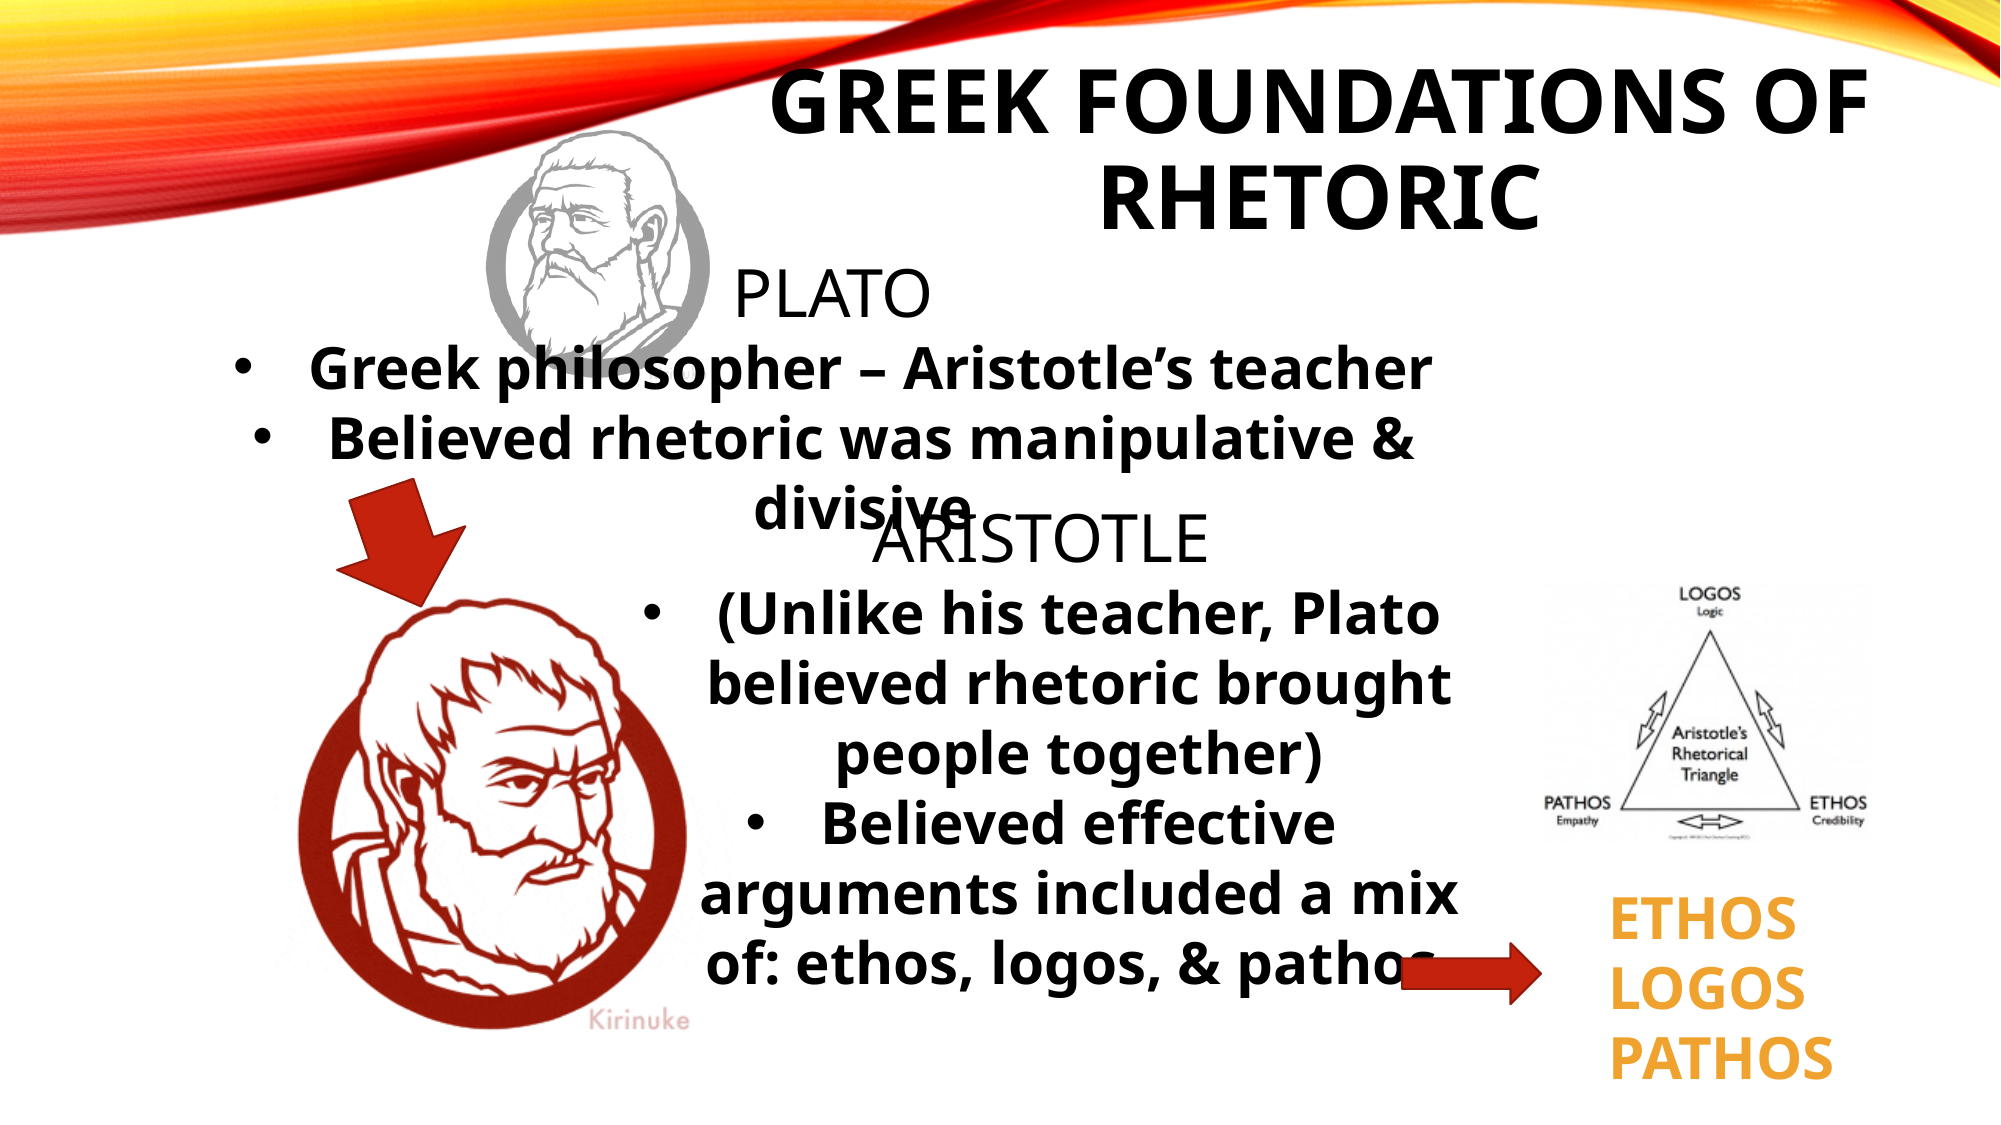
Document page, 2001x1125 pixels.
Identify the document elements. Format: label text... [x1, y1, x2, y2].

text_box ETHOS LOGOS PATHOS [1593, 873, 2000, 1099]
picture [1541, 582, 1871, 843]
title Greek Foundations of rhetoric [670, 49, 1969, 364]
text_box [336, 477, 467, 582]
text_box ARISTOTLE (Unlike his teacher, Plato believed rhetoric brought people together) Believed effective arguments included a mix of: ethos, logos, & pathos [597, 488, 1487, 1004]
text_box PLATO Greek philosopher – Aristotle’s teacher Believed rhetoric was manipulative & divisive [181, 243, 1487, 549]
picture [0, 0, 2000, 392]
text_box [1401, 942, 1542, 1006]
picture [259, 582, 733, 1056]
